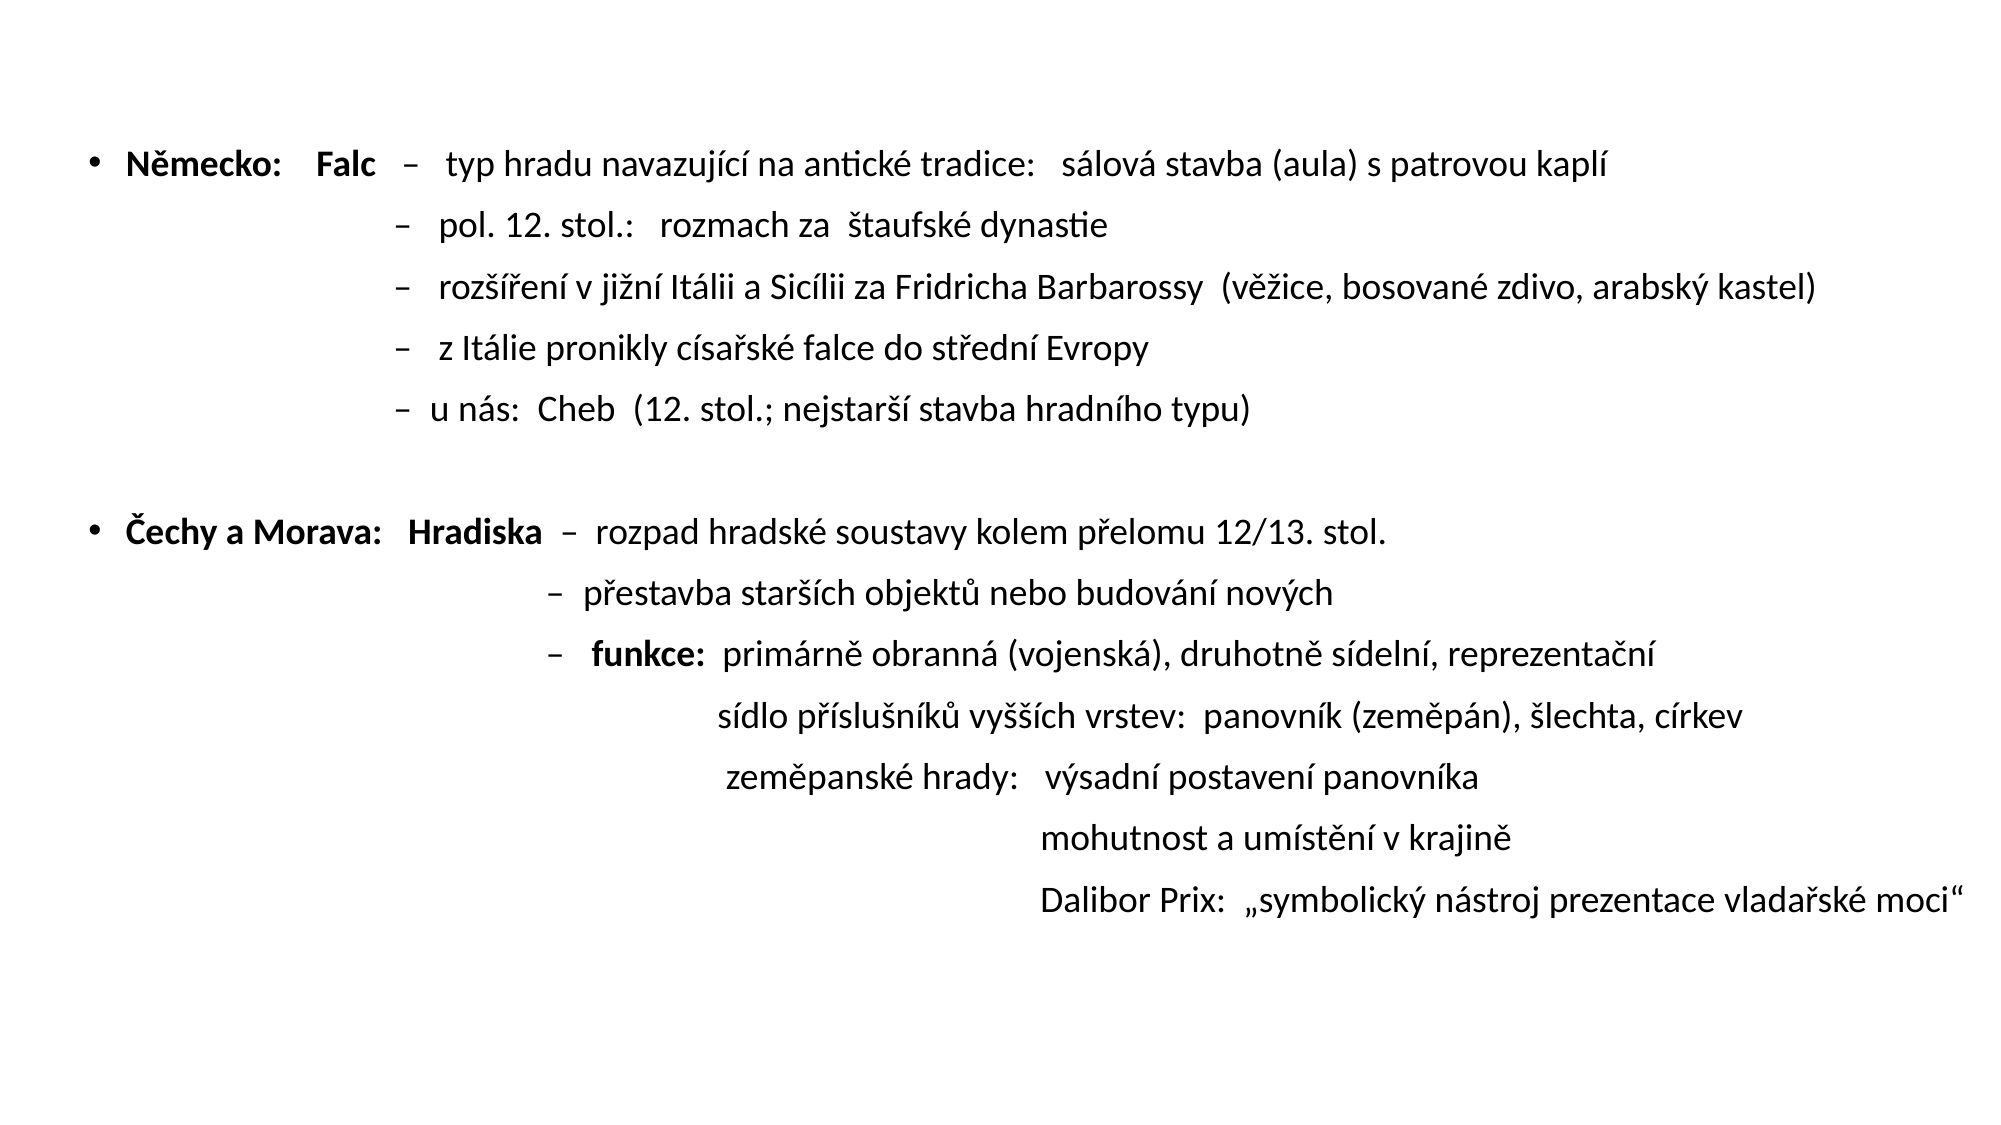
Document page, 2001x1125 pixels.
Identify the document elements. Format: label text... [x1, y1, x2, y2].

list Německo: Falc – typ hradu navazující na antické tradice: sálová stavba (aula) s patrovou kaplí – pol. 12. stol.: rozmach za štaufské dynastie – rozšíření v jižní Itálii a Sicílii za Fridricha Barbarossy (věžice, bosované zdivo, arabský kastel) – z Itálie pronikly císařské falce do střední Evropy – u nás: Cheb (12. stol.; nejstarší stavba hradního typu) Čechy a Morava: Hradiska – rozpad hradské soustavy kolem přelomu 12/13. stol. – přestavba starších objektů nebo budování nových – funkce: primárně obranná (vojenská), druhotně sídelní, reprezentační sídlo příslušníků vyšších vrstev: panovník (zeměpán), šlechta, církev zeměpanské hrady: výsadní postavení panovníka mohutnost a umístění v krajině Dalibor Prix: „symbolický nástroj prezentace vladařské moci“ [73, 136, 2000, 1112]
